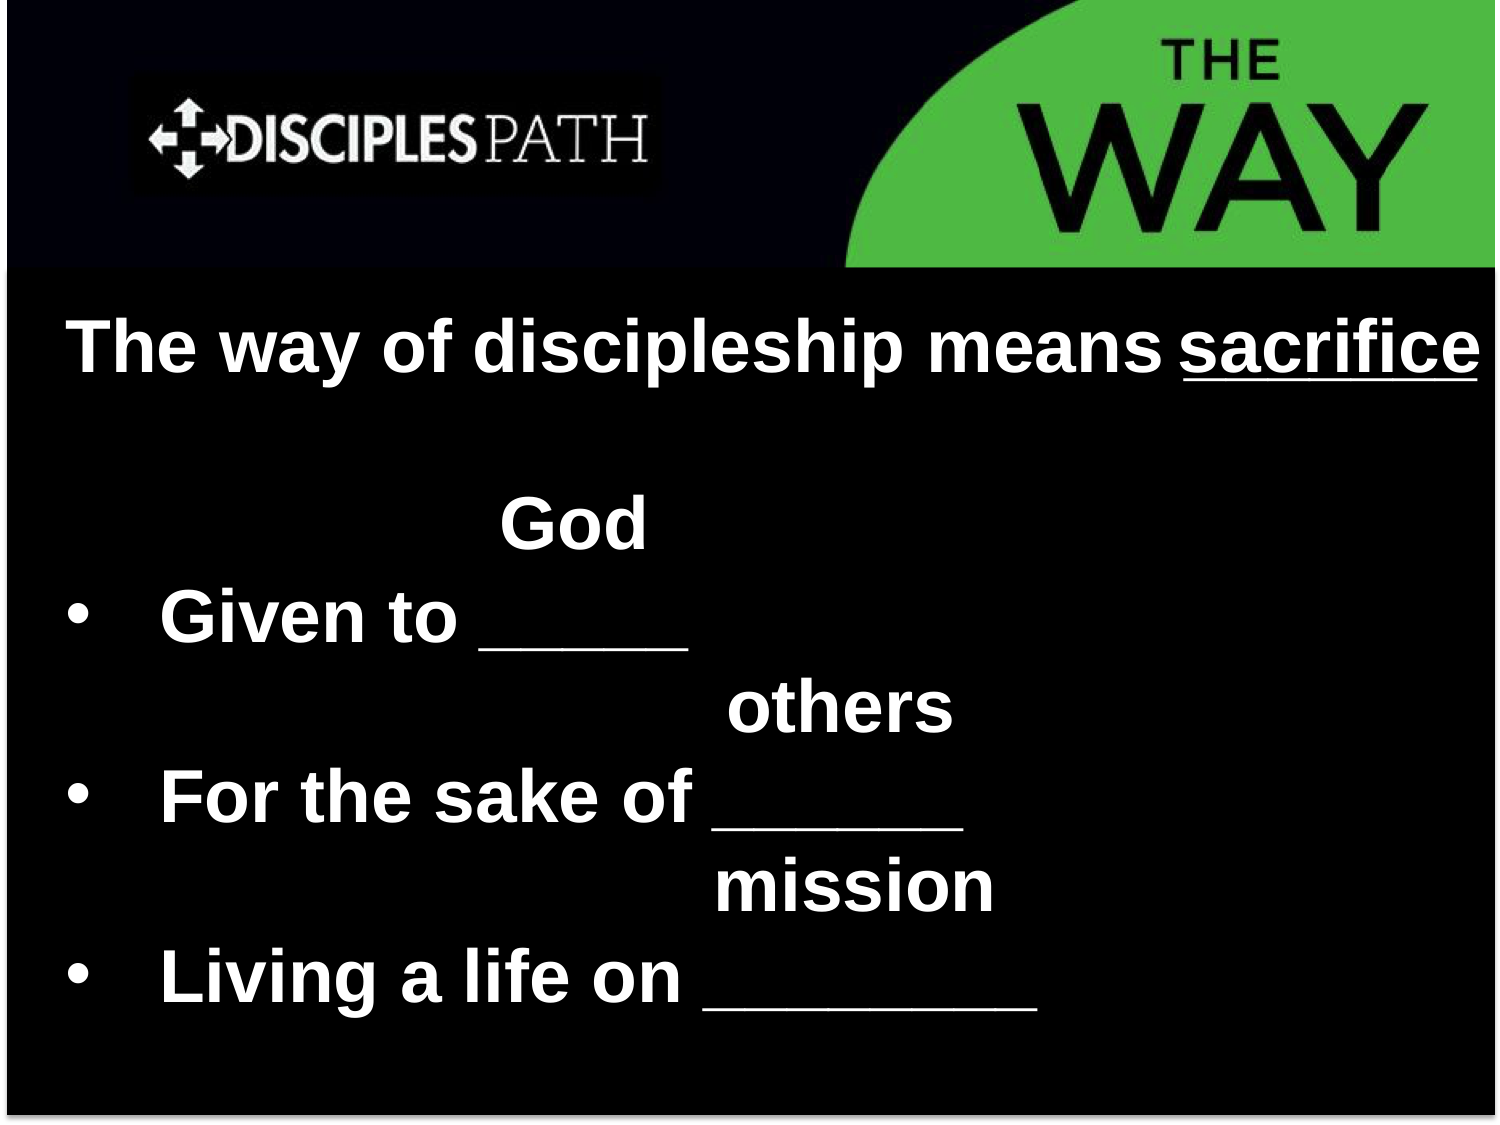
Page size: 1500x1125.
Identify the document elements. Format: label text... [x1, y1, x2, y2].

text_box sacrifice [1163, 289, 1499, 395]
text_box others [711, 649, 1027, 755]
text_box God [485, 466, 801, 572]
text_box The way of discipleship means _______ Given to _____ For the sake of ______ Living a life on ________ [50, 289, 1500, 1105]
picture [0, 0, 1500, 1125]
text_box mission [698, 829, 1015, 935]
